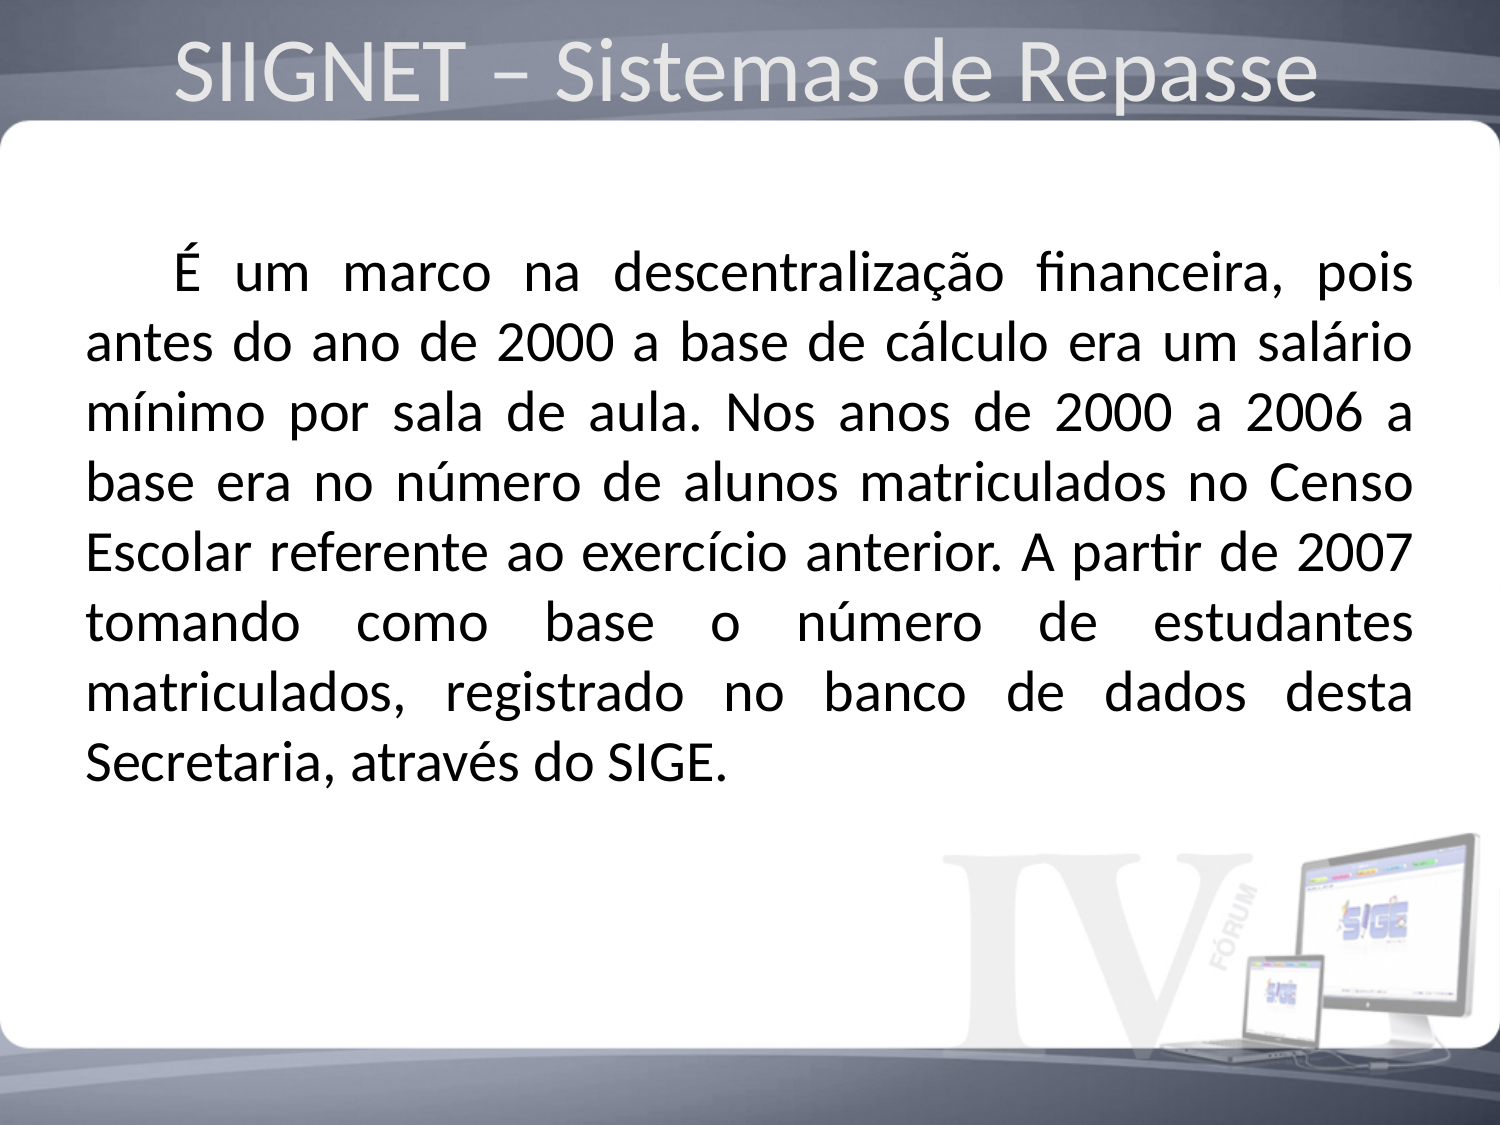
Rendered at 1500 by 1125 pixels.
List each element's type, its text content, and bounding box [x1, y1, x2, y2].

text_box SIIGNET – Sistemas de Repasse [117, 0, 1378, 129]
text_box É um marco na descentralização financeira, pois antes do ano de 2000 a base de cálculo era um salário mínimo por sala de aula. Nos anos de 2000 a 2006 a base era no número de alunos matriculados no Censo Escolar referente ao exercício anterior. A partir de 2007 tomando como base o número de estudantes matriculados, registrado no banco de dados desta Secretaria, através do SIGE. [70, 225, 1430, 861]
picture [0, 0, 1500, 1125]
